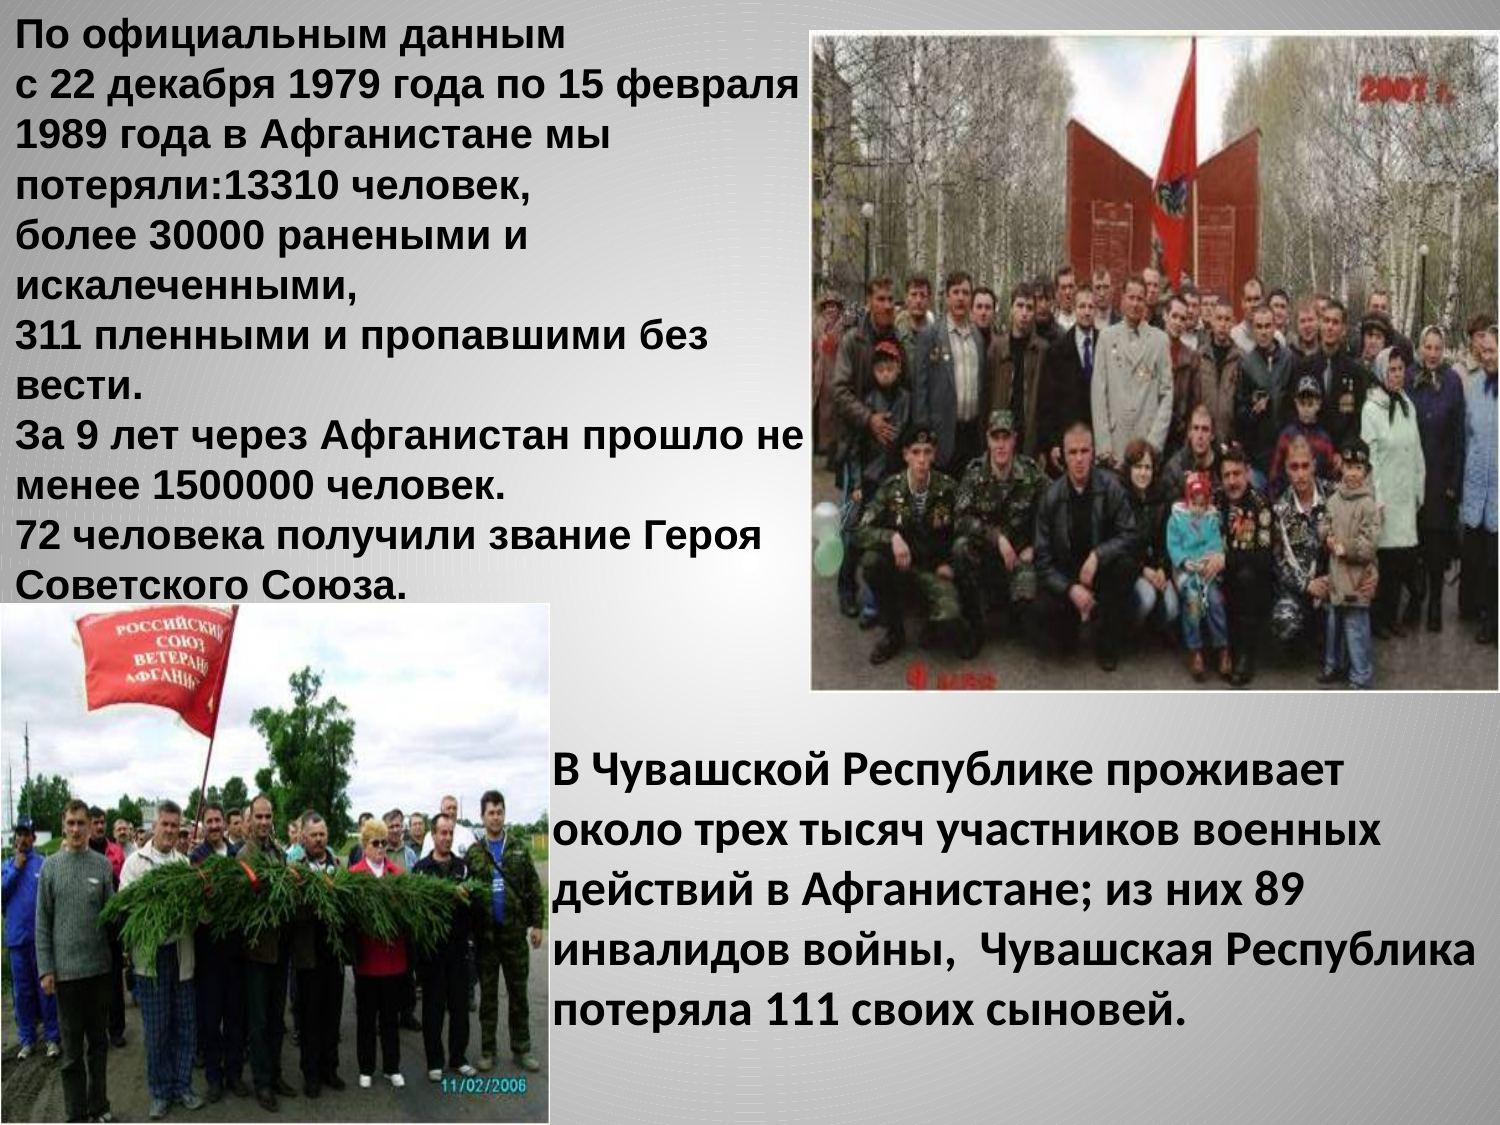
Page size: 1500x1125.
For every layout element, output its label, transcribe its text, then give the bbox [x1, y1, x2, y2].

text_box В Чувашской Республике проживает около трех тысяч участников военных действий в Афганистане; из них 89 инвалидов войны, Чувашская Республика потеряла 111 своих сыновей. [554, 727, 1500, 1043]
text_box По официальным данным с 22 декабря 1979 года по 15 февраля 1989 года в Афганистане мы потеряли:13310 человек, более 30000 ранеными и искалеченными, 311 пленными и пропавшими без вести. За 9 лет через Афганистан прошло не менее 1500000 человек. 72 человека получили звание Героя Советского Союза. [0, 0, 845, 615]
picture [808, 30, 1500, 693]
picture [0, 602, 550, 1125]
